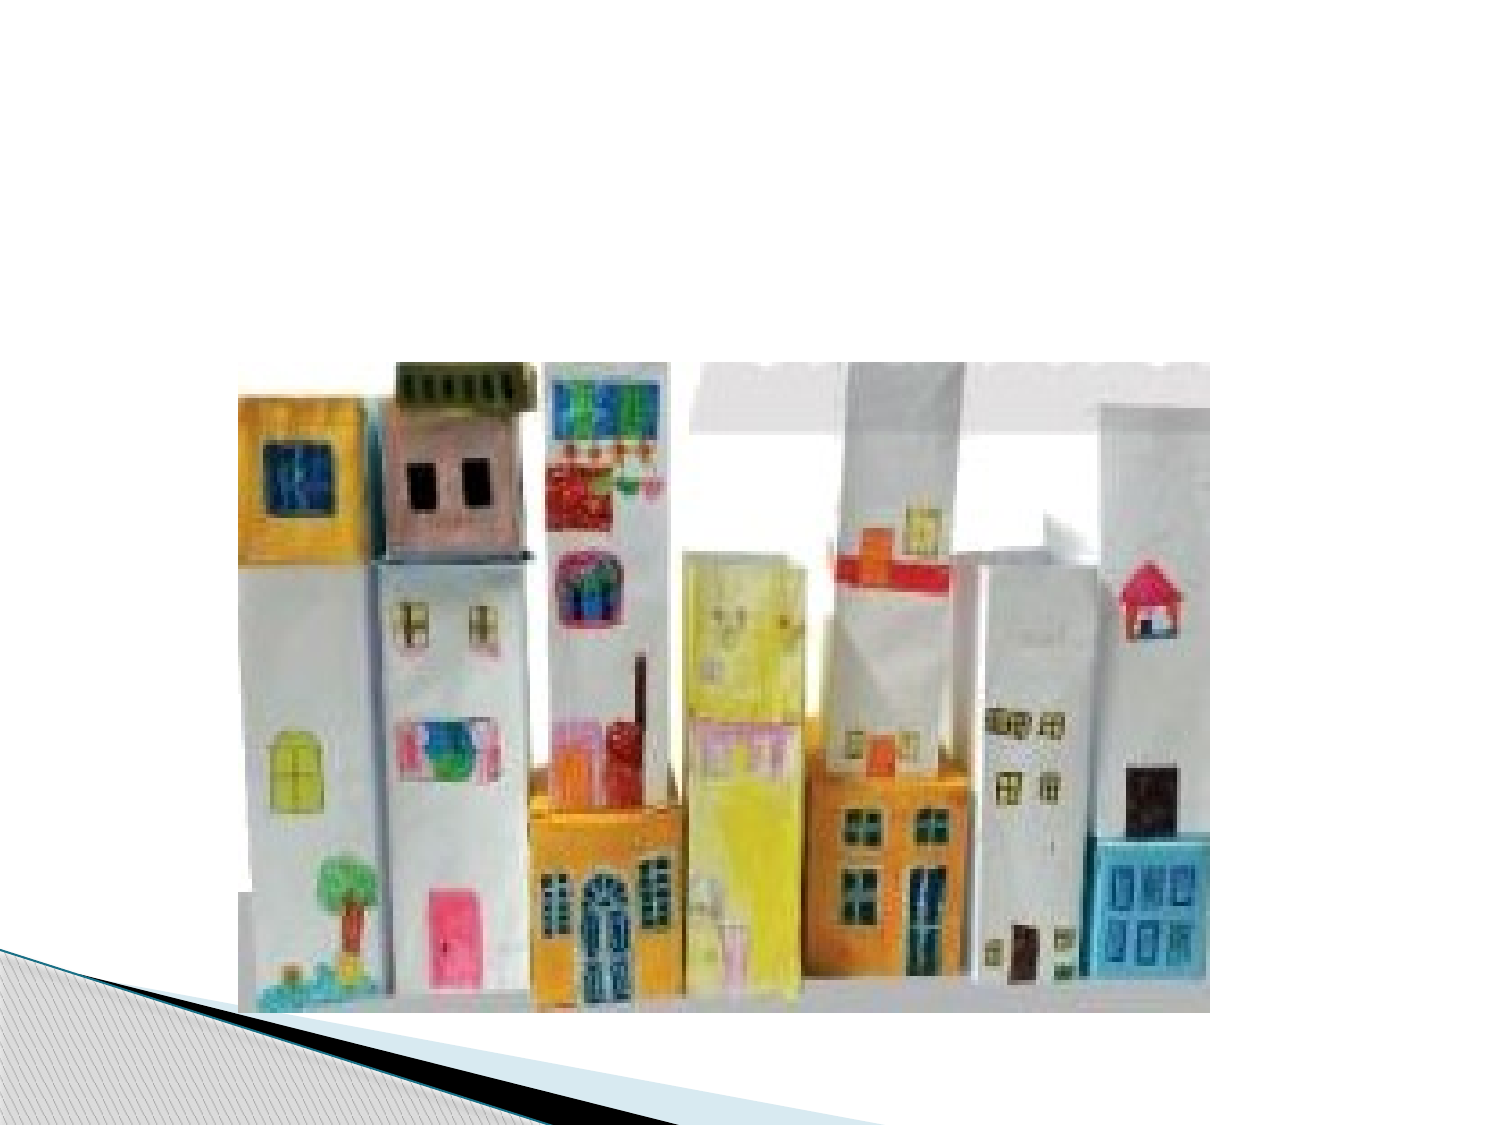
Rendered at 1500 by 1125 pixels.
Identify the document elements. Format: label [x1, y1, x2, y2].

picture [238, 362, 1211, 1013]
